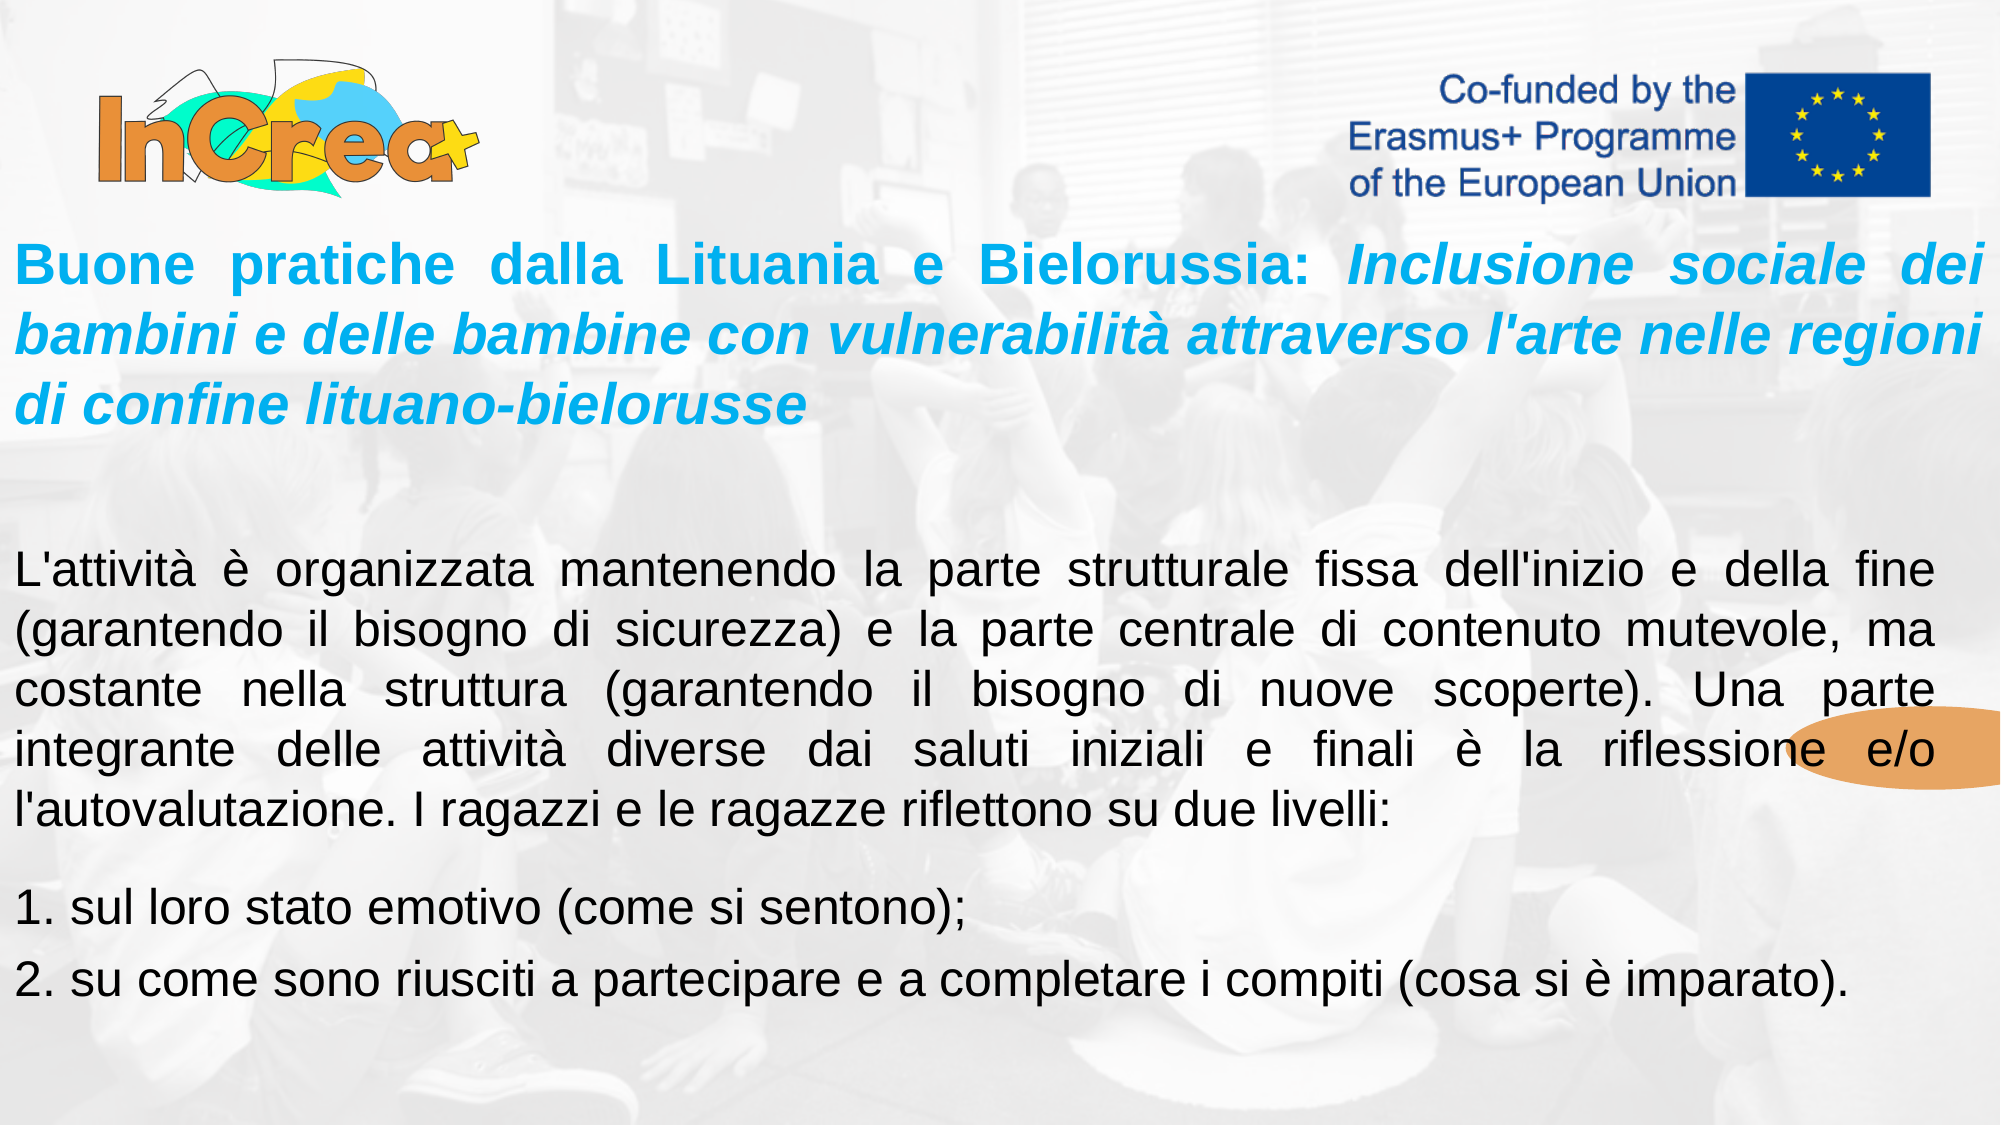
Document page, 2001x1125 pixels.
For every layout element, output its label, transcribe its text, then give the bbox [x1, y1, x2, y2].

text_box Buone pratiche dalla Lituania e Bielorussia: Inclusione sociale dei bambini e delle bambine con vulnerabilità attraverso l'arte nelle regioni di confine lituano-bielorusse [0, 218, 2000, 444]
text_box L'attività è organizzata mantenendo la parte strutturale fissa dell'inizio e della fine (garantendo il bisogno di sicurezza) e la parte centrale di contenuto mutevole, ma costante nella struttura (garantendo il bisogno di nuove scoperte). Una parte integrante delle attività diverse dai saluti iniziali e finali è la riflessione e/o l'autovalutazione. I ragazzi e le ragazze riflettono su due livelli: 1. sul loro stato emotivo (come si sentono); 2. su come sono riusciti a partecipare e a completare i compiti (cosa si è imparato). [0, 529, 1952, 1015]
picture [93, 52, 482, 203]
picture [1331, 69, 1944, 209]
